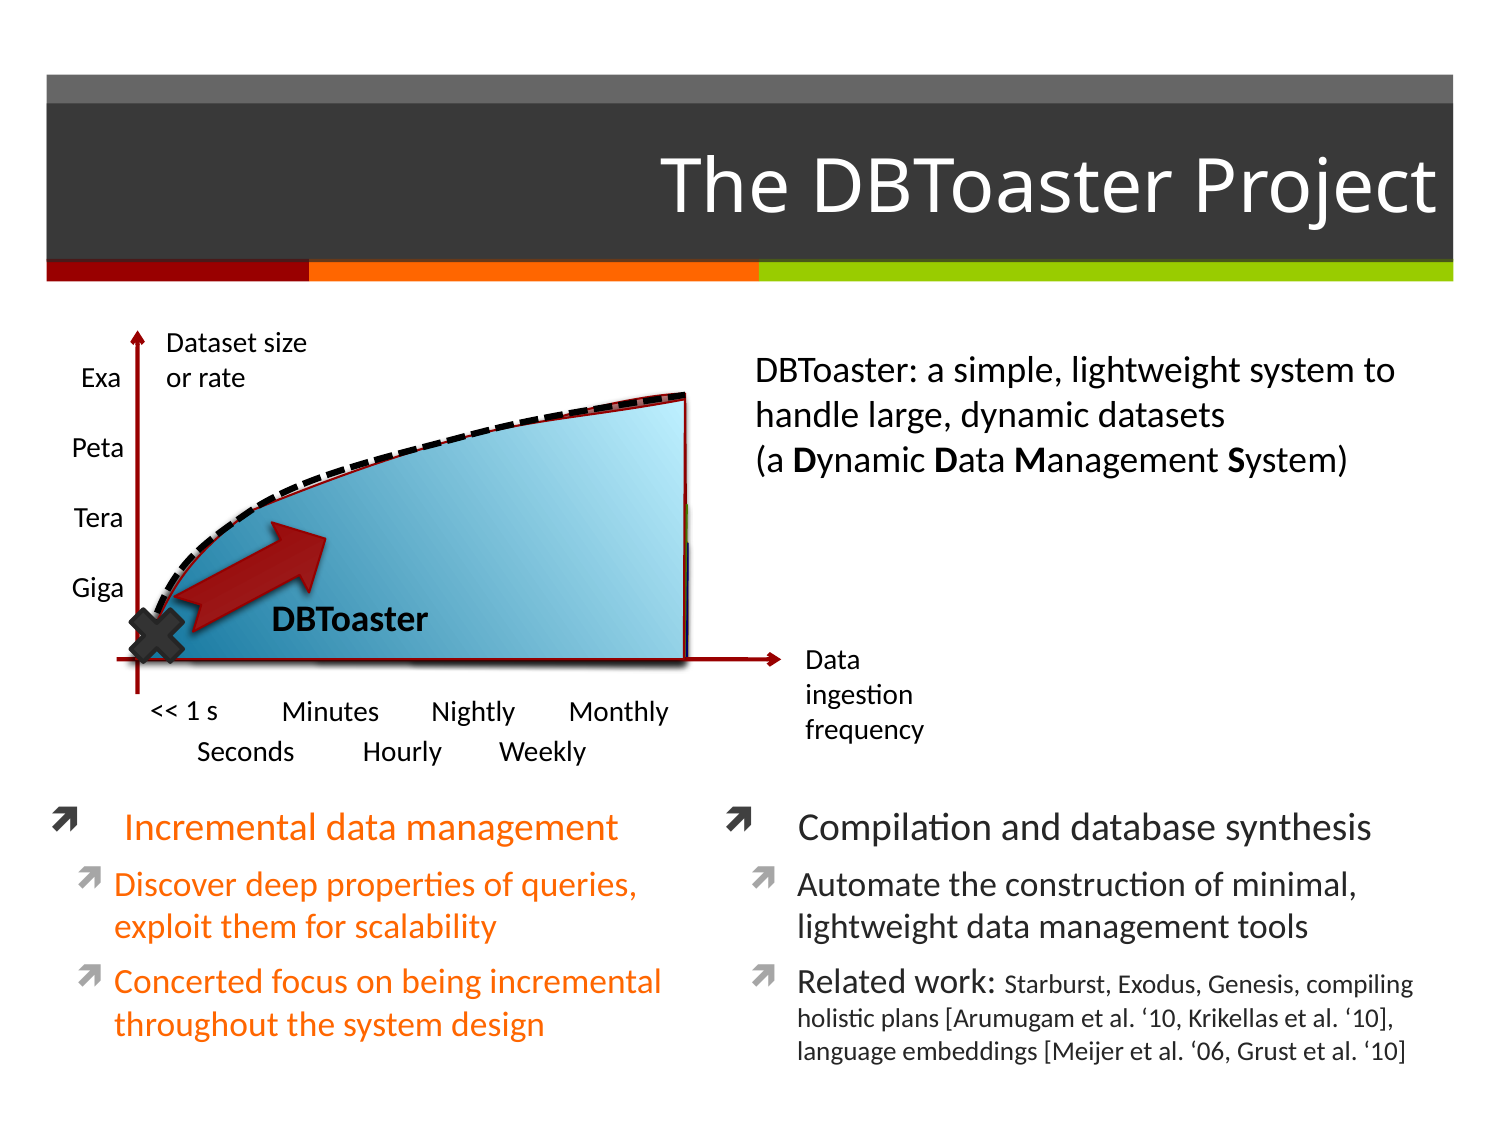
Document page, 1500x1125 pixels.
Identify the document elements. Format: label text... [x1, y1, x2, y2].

title The DBToaster Project [46, 103, 1454, 263]
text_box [61, 315, 958, 755]
text_box DBToaster: a simple, lightweight system to handle large, dynamic datasets (a Dynamic Data Management System) [961, 337, 1500, 532]
text_box Incremental data management Discover deep properties of queries, exploit them for scalability Concerted focus on being incremental throughout the system design [34, 793, 681, 1051]
text_box Compilation and database synthesis Automate the construction of minimal, lightweight data management tools Related work: Starburst, Exodus, Genesis, compiling holistic plans [Arumugam et al. ‘10, Krikellas et al. ‘10], language embeddings [Meijer et al. ‘06, Grust et al. ‘10] [708, 793, 1456, 1118]
